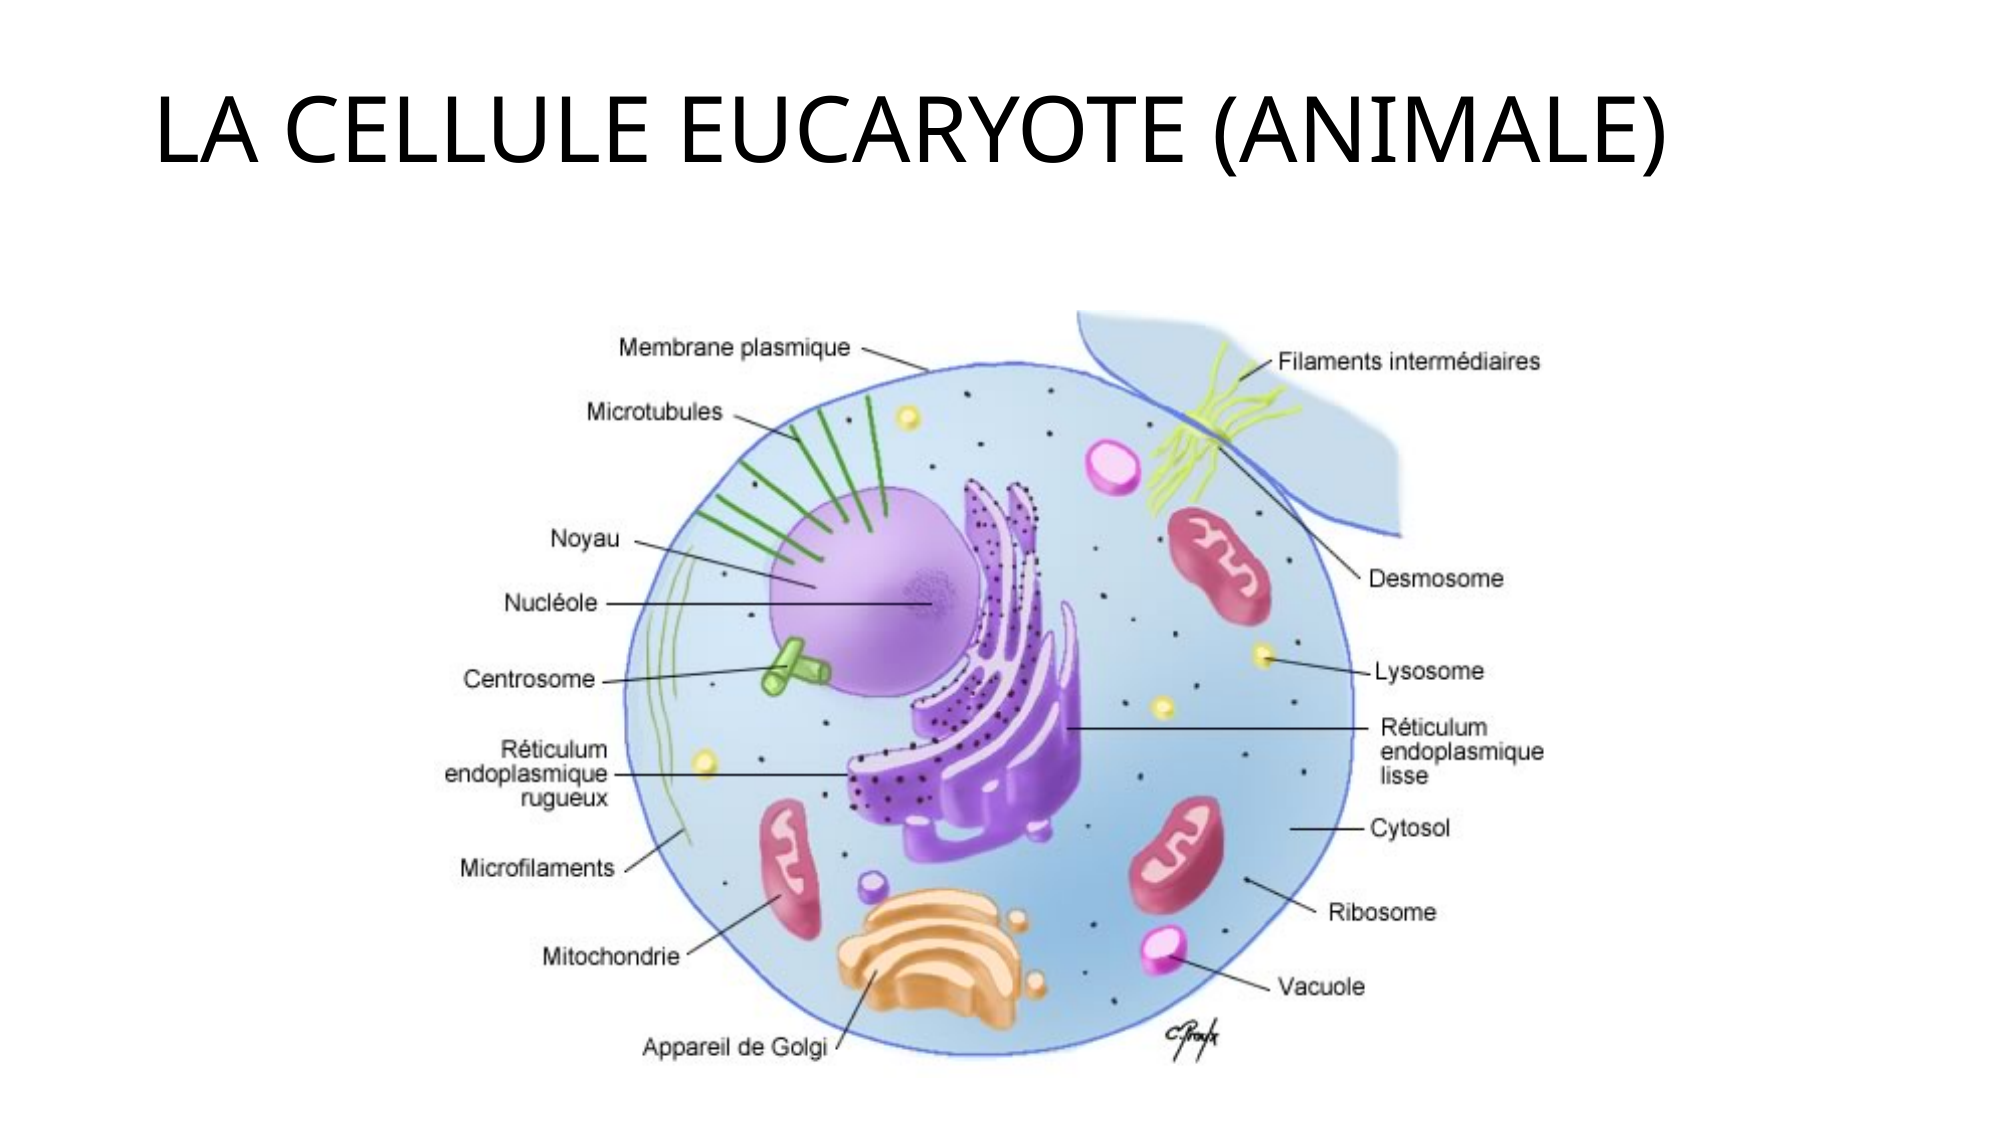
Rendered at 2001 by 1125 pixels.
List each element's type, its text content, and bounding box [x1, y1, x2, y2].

title LA CELLULE EUCARYOTE (ANIMALE) [137, 59, 1863, 207]
picture [434, 310, 1566, 1078]
